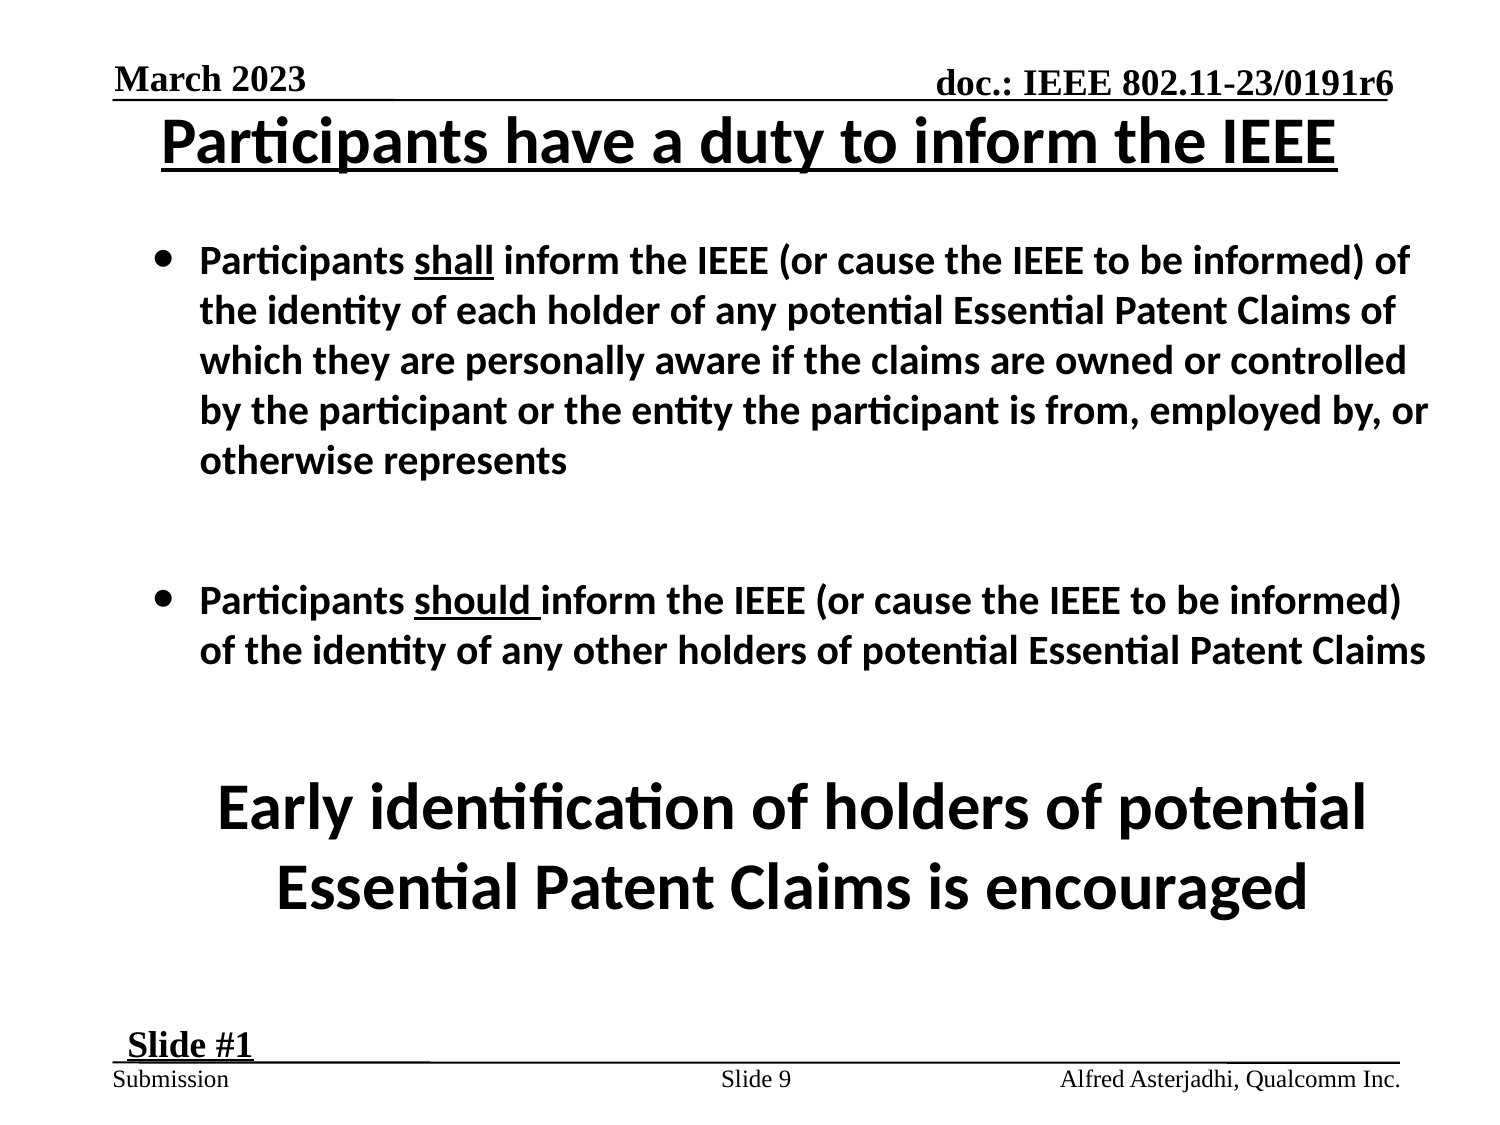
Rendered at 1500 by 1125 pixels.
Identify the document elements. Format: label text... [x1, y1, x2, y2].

footer Alfred Asterjadhi, Qualcomm Inc. [878, 1061, 1402, 1093]
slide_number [114, 54, 493, 100]
slide_number Slide 9 [712, 1061, 800, 1123]
title Participants have a duty to inform the IEEE [112, 112, 1388, 163]
text_box Slide #1 [112, 1012, 269, 1073]
list Participants shall inform the IEEE (or cause the IEEE to be informed) of the identity of each holder of any potential Essential Patent Claims of which they are personally aware if the claims are owned or controlled by the participant or the entity the participant is from, employed by, or otherwise represents Participants should inform the IEEE (or cause the IEEE to be informed) of the identity of any other holders of potential Essential Patent Claims Early identification of holders of potential Essential Patent Claims is encouraged [62, 224, 1451, 901]
